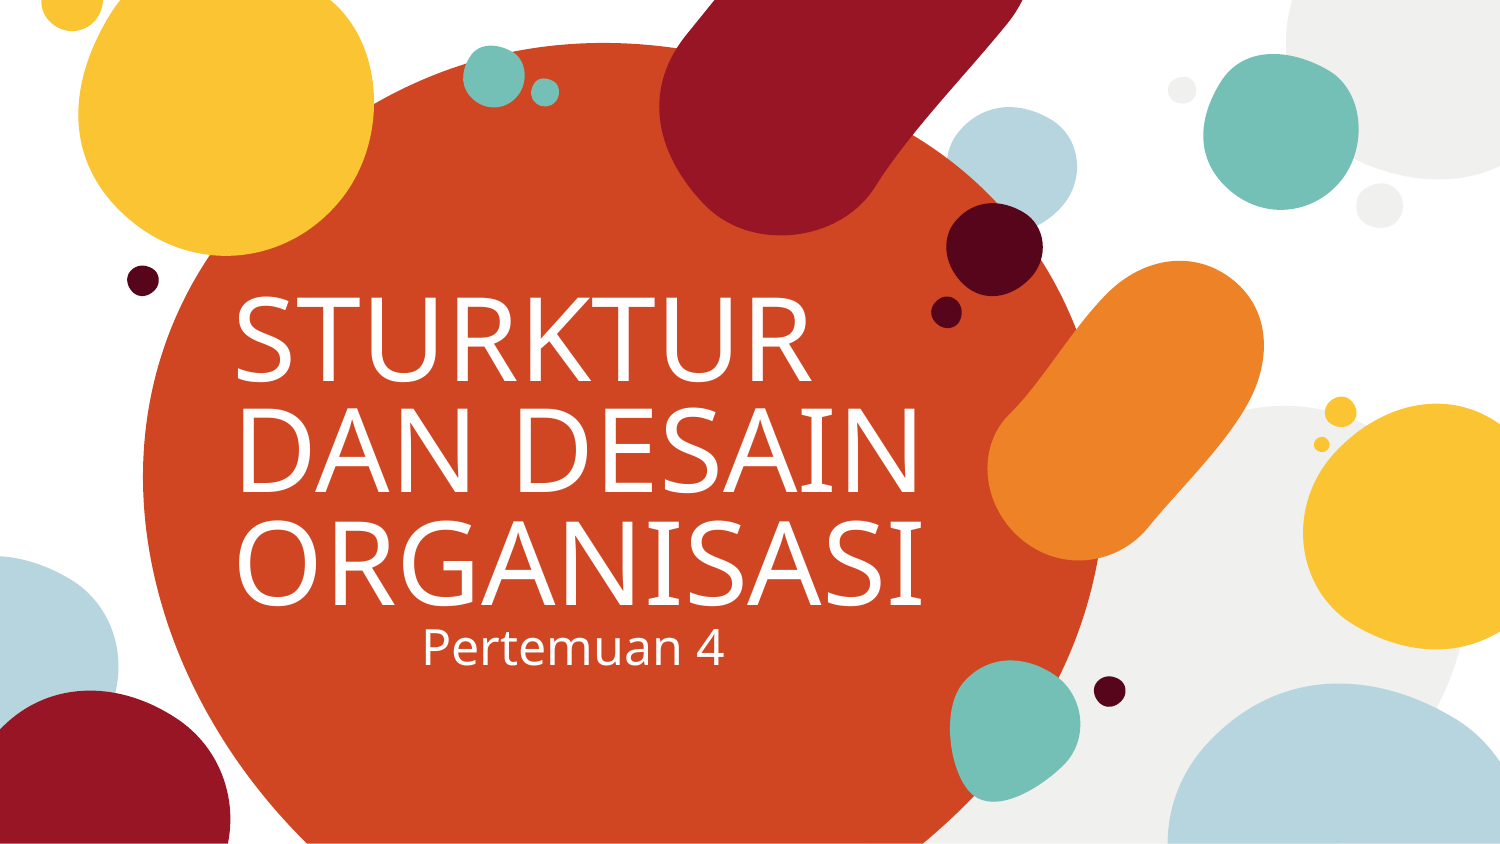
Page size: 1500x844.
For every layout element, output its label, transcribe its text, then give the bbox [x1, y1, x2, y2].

title STURKTUR DAN DESAIN ORGANISASI [232, 364, 1052, 555]
text_box Pertemuan 4 [242, 622, 904, 676]
